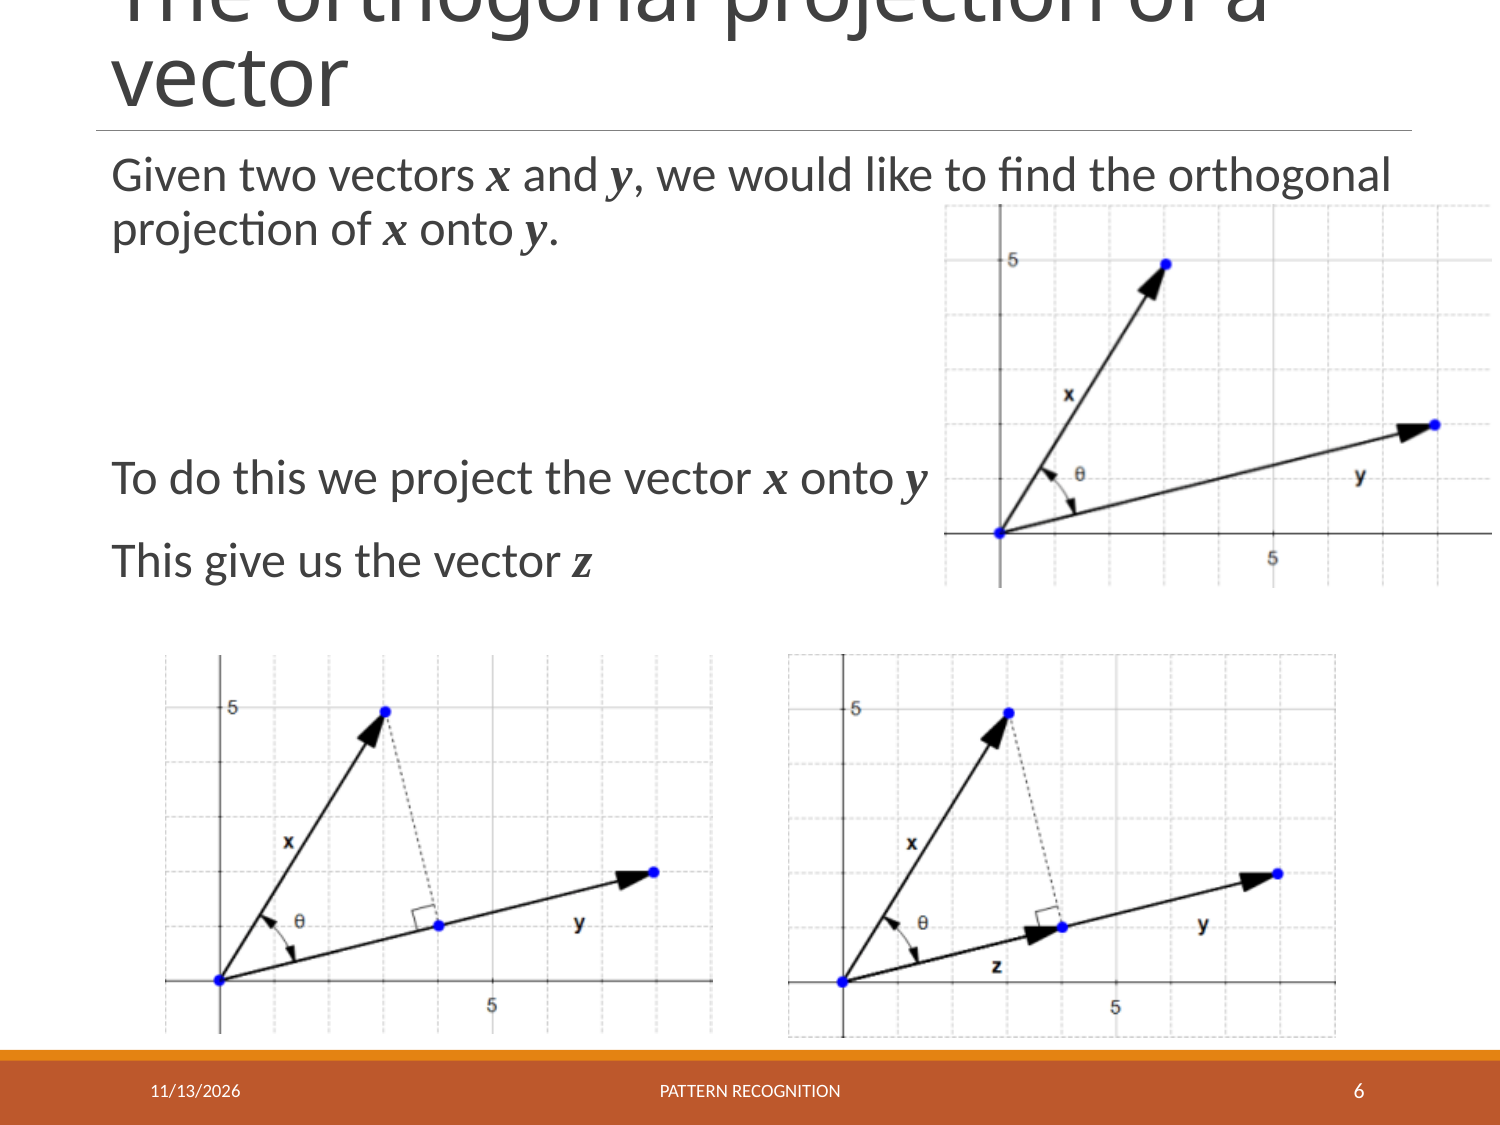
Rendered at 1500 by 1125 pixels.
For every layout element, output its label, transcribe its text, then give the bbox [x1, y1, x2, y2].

slide_number 6 [1218, 1059, 1380, 1120]
footer Pattern recognition [453, 1059, 1047, 1120]
picture [788, 654, 1337, 1039]
picture [944, 203, 1492, 588]
picture [165, 654, 713, 1035]
title The orthogonal projection of a vector [96, 19, 1413, 131]
list Given two vectors x and y, we would like to find the orthogonal projection of x onto y. To do this we project the vector x onto y This give us the vector z [96, 140, 1413, 1034]
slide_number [135, 1059, 440, 1120]
